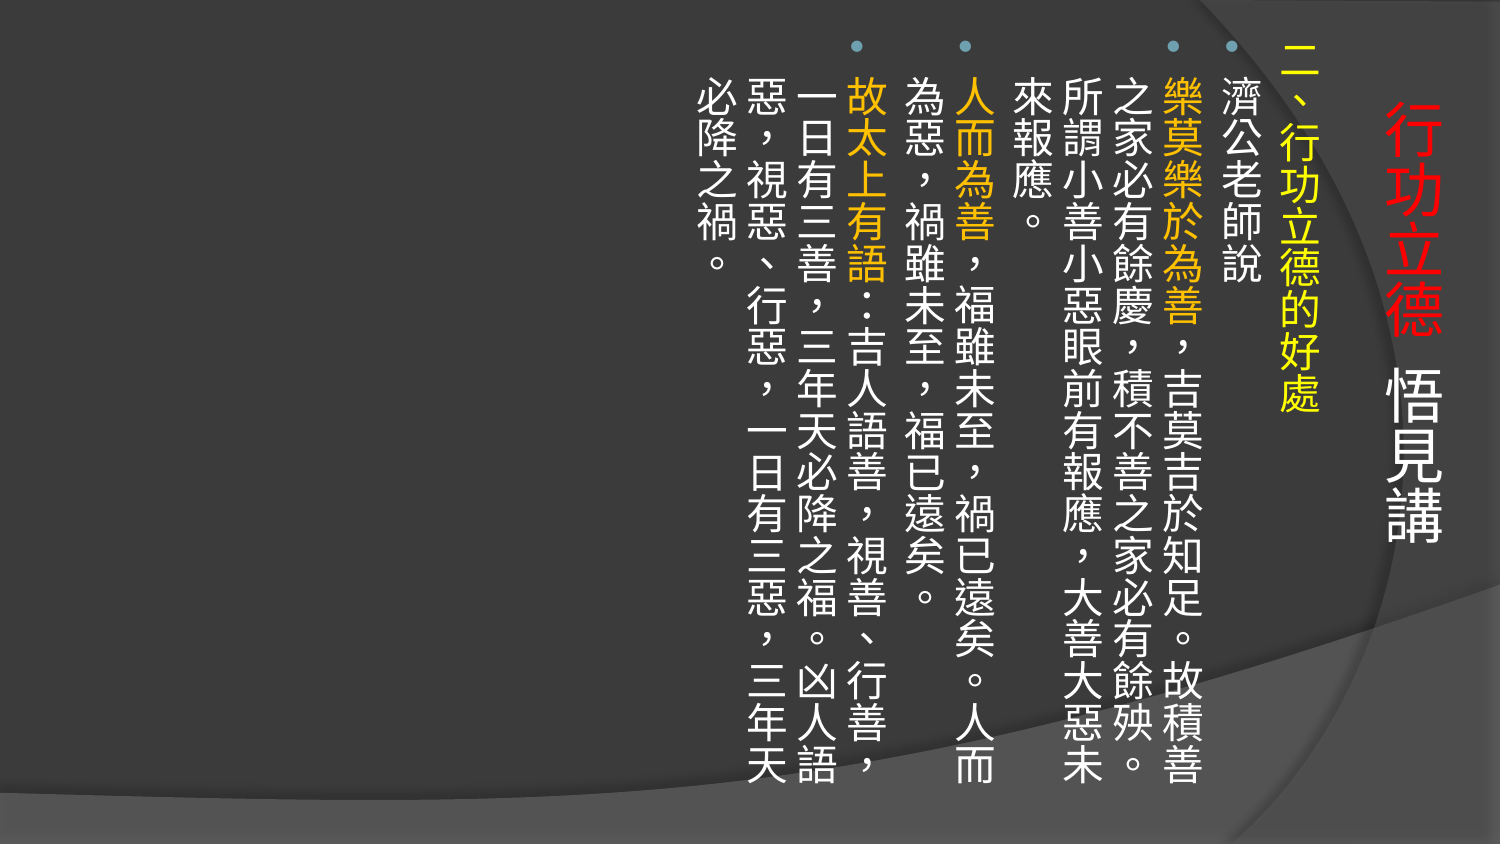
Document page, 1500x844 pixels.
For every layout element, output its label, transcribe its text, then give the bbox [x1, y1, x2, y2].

list 二、行功立德的好處 濟公老師說 樂莫樂於為善，吉莫吉於知足。故積善之家必有餘慶，積不善之家必有餘殃。所謂小善小惡眼前有報應，大善大惡未來報應。 人而為善，福雖未至，禍已遠矣。人而為惡，禍雖未至，福已遠矣。 故太上有語：吉人語善，視善、行善，一日有三善，三年天必降之福。凶人語惡，視惡、行惡，一日有三惡，三年天必降之禍。 [29, 20, 1353, 824]
title 行功立德 悟見講 [1353, 43, 1473, 812]
